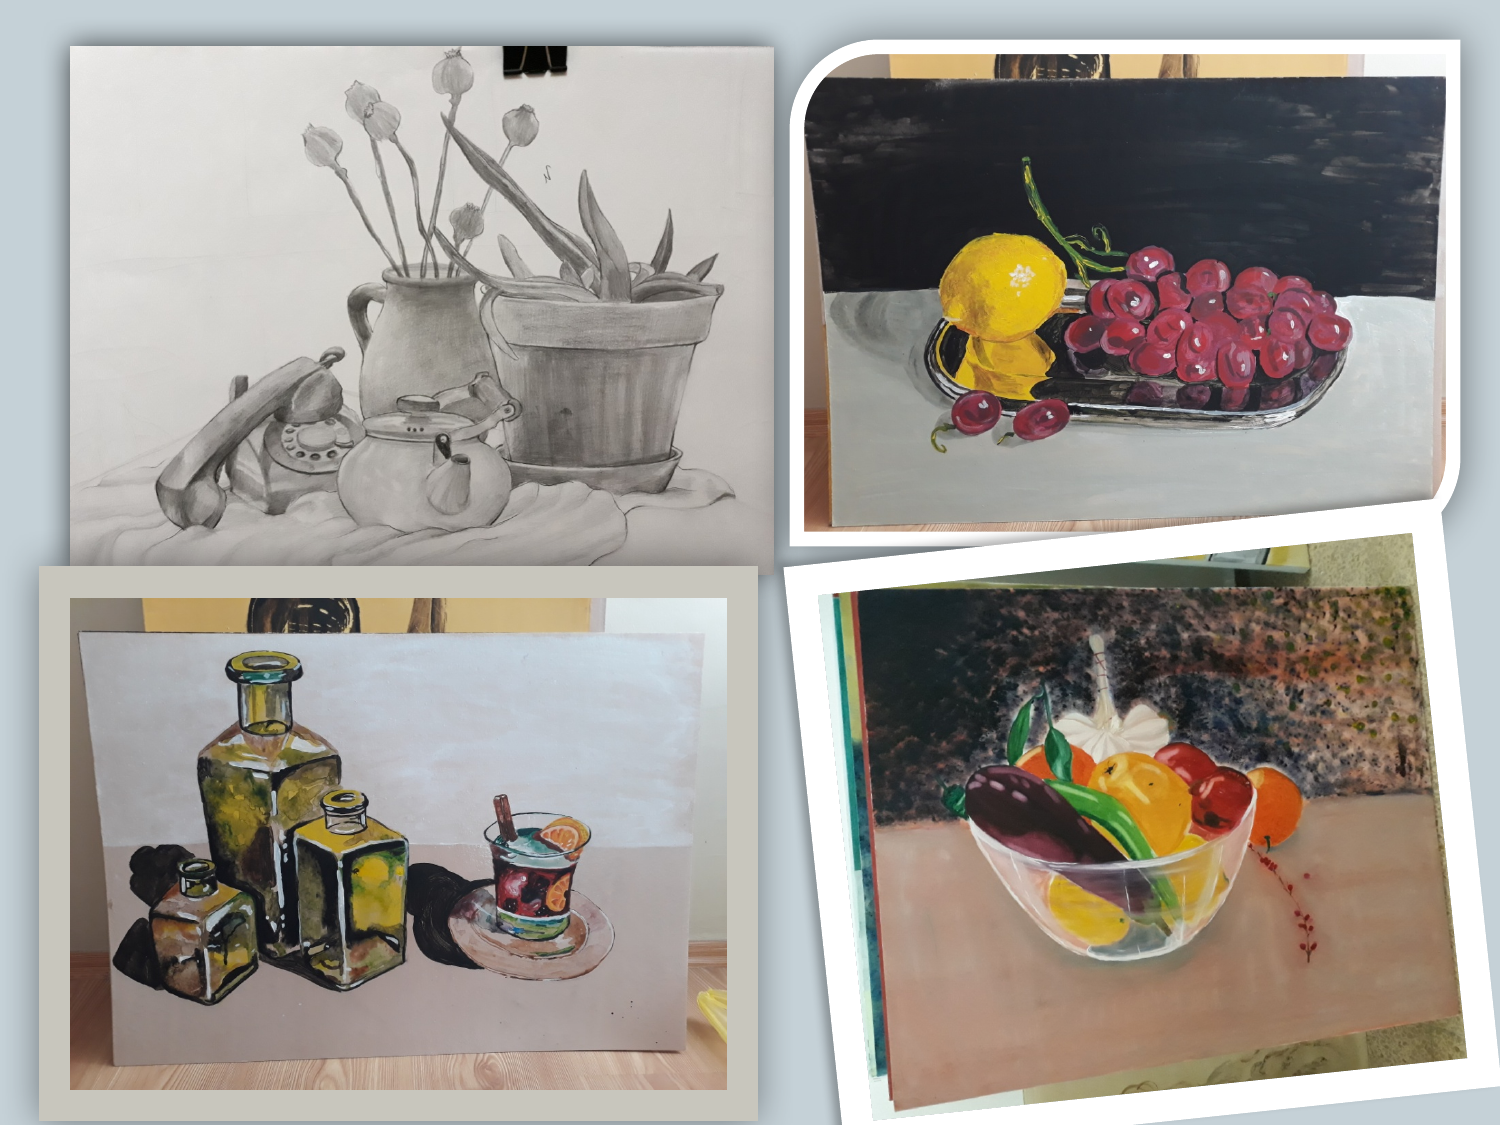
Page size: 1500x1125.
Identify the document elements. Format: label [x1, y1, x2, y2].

picture [70, 46, 774, 575]
picture [70, 597, 727, 1090]
picture [796, 46, 1467, 1120]
